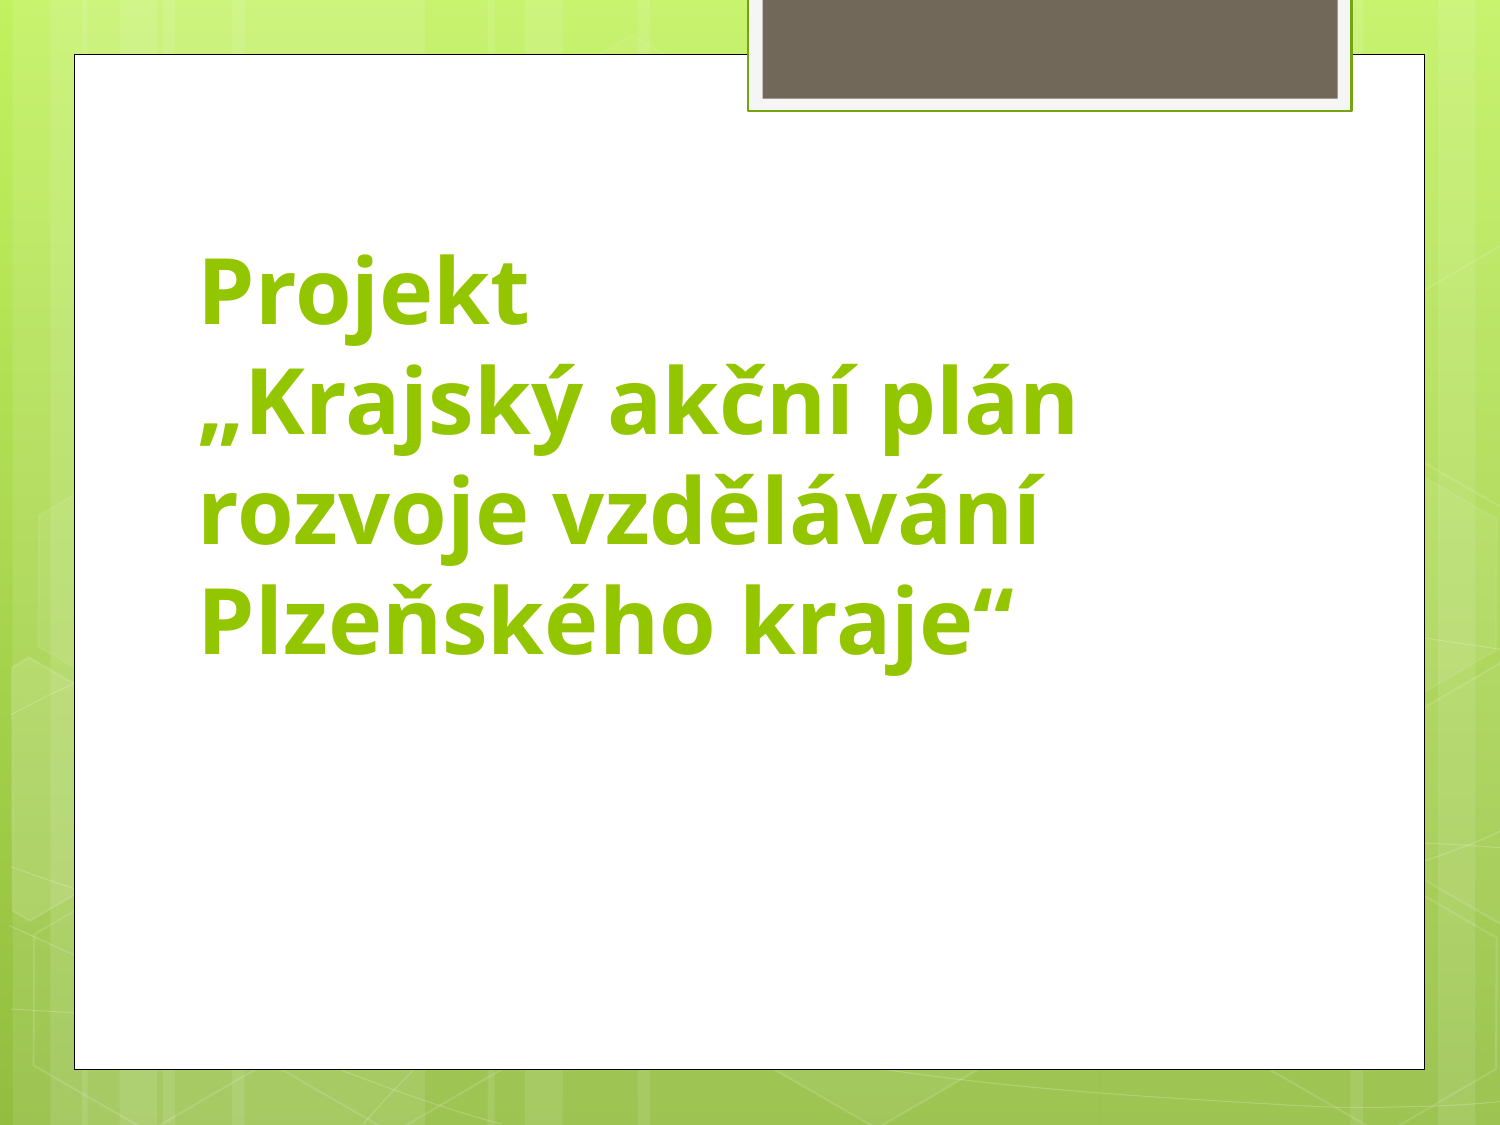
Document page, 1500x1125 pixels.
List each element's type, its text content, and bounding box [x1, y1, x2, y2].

title Projekt „Krajský akční plán rozvoje vzdělávání Plzeňského kraje“ [183, 219, 1341, 681]
